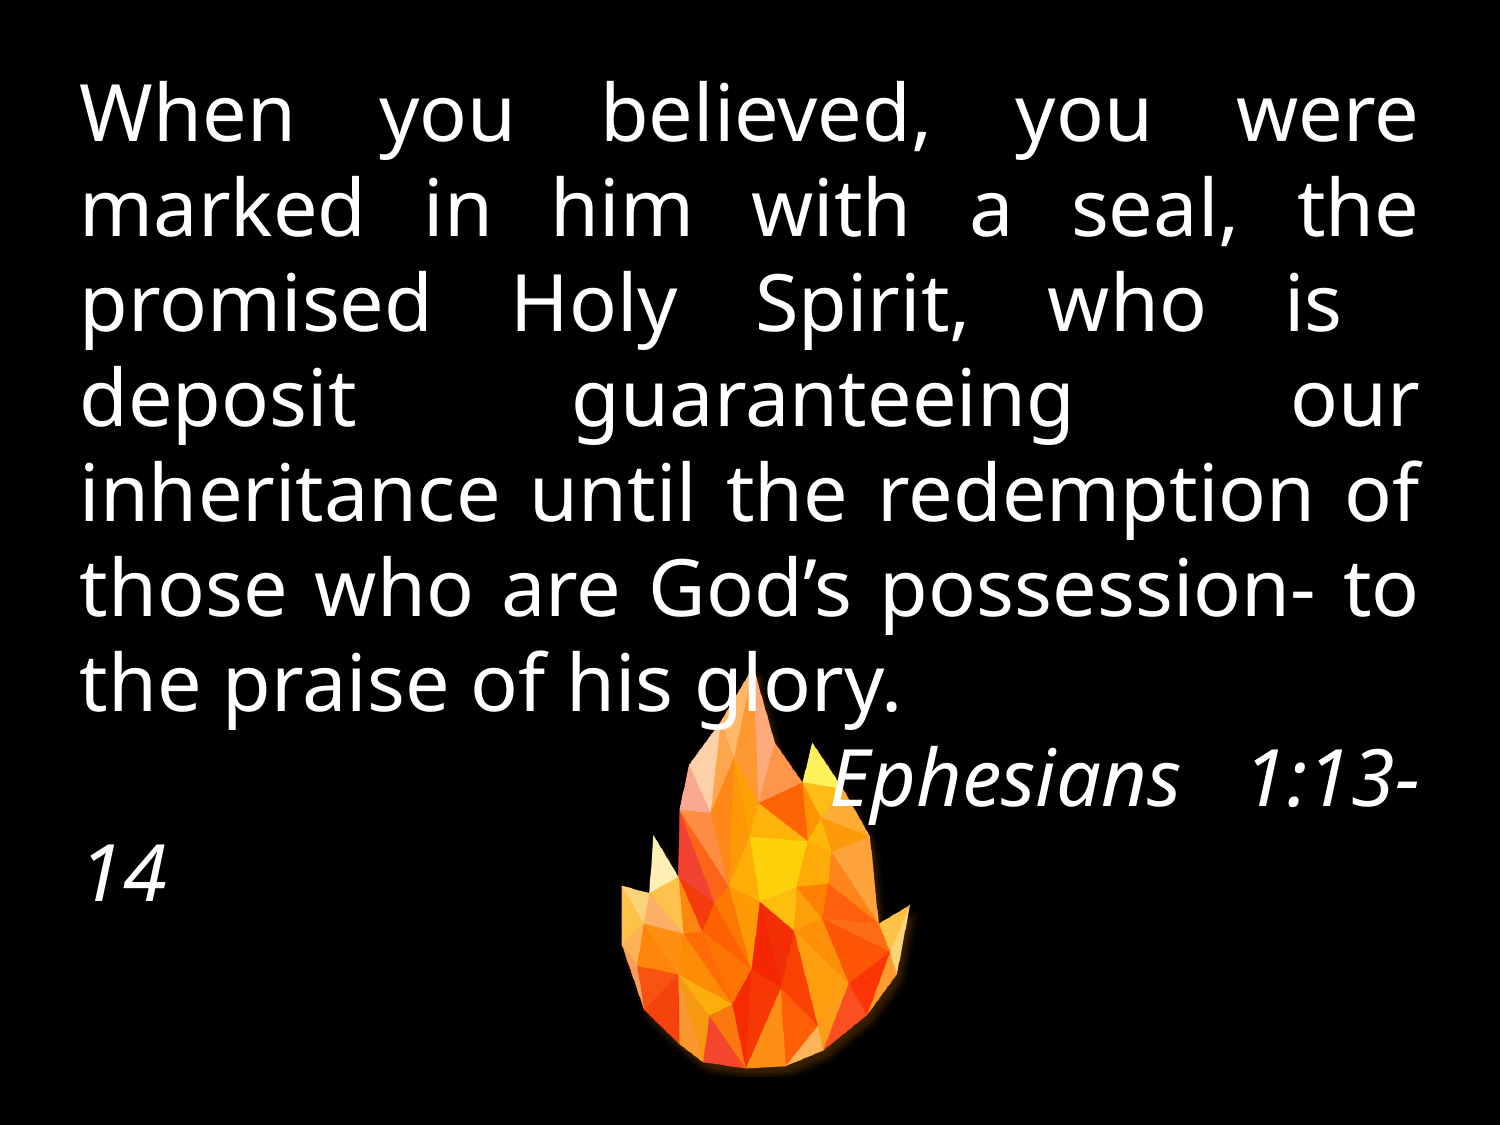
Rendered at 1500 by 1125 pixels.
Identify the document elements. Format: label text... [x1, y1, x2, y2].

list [548, 597, 952, 1078]
text_box When you believed, you were marked in him with a seal, the promised Holy Spirit, who is deposit guaranteeing our inheritance until the redemption of those who are God’s possession- to the praise of his glory. Ephesians 1:13-14 [64, 54, 1436, 925]
